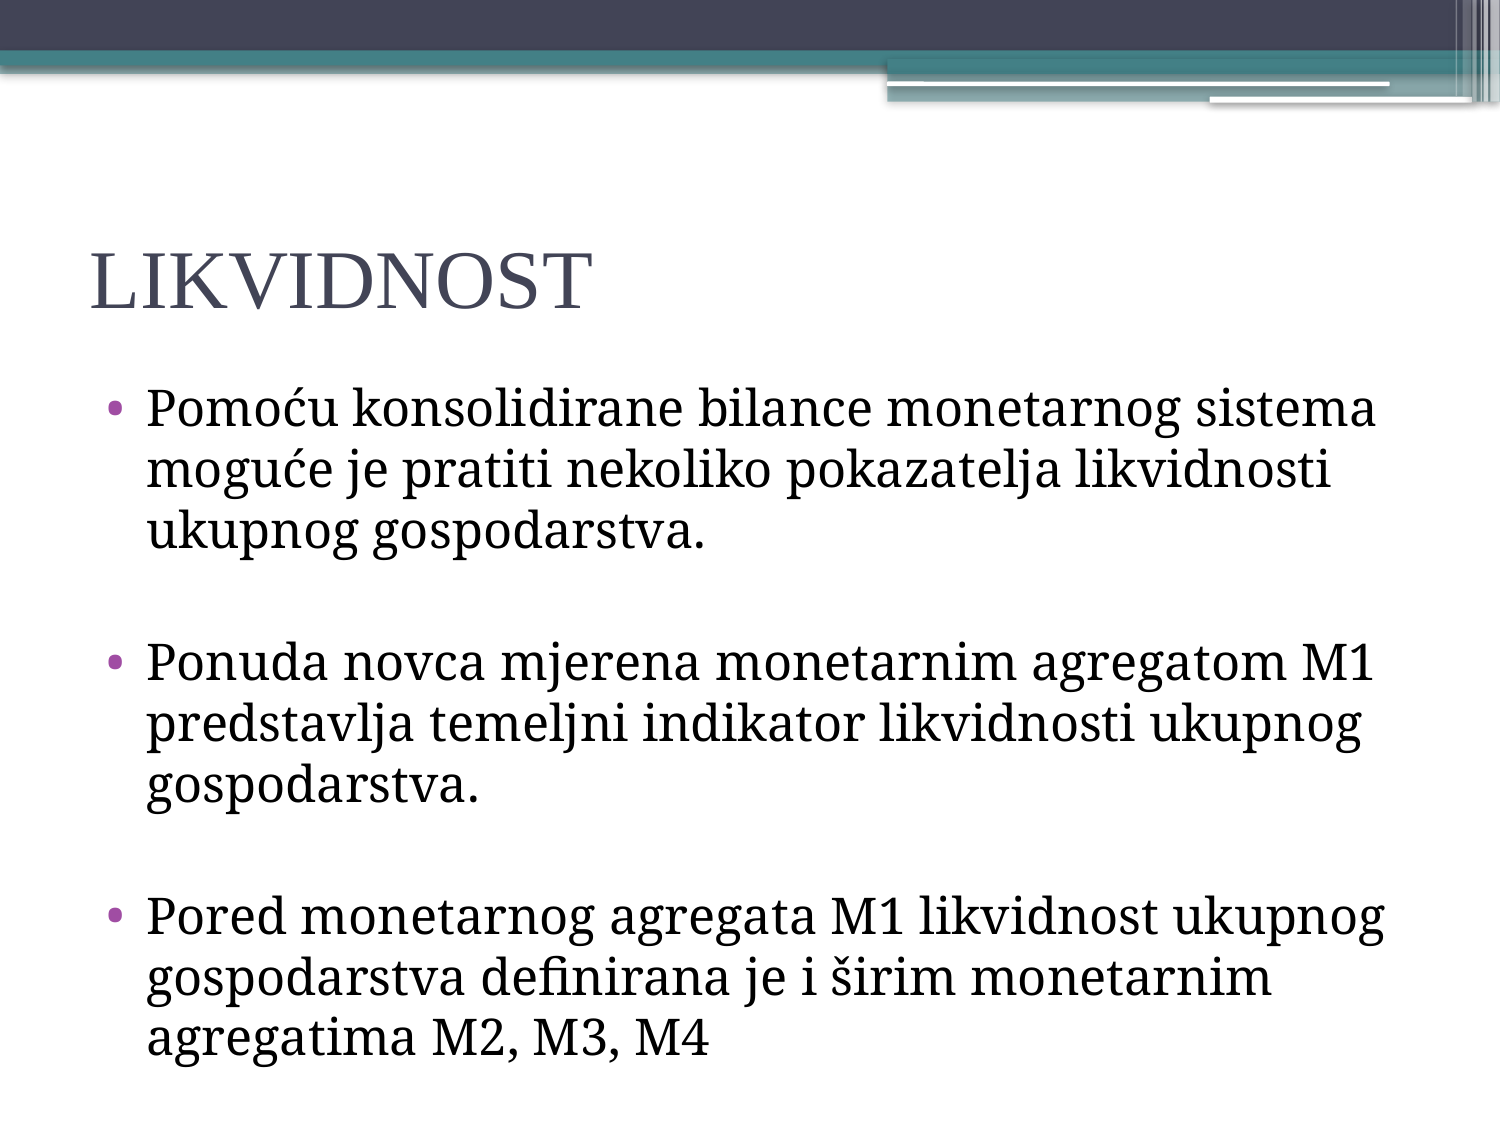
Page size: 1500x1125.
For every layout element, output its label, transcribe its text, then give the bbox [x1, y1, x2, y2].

list Pomoću konsolidirane bilance monetarnog sistema moguće je pratiti nekoliko pokazatelja likvidnosti ukupnog gospodarstva. Ponuda novca mjerena monetarnim agregatom M1 predstavlja temeljni indikator likvidnosti ukupnog gospodarstva. Pored monetarnog agregata M1 likvidnost ukupnog gospodarstva definirana je i širim monetarnim agregatima M2, M3, M4 [75, 368, 1425, 1079]
title LIKVIDNOST [75, 187, 1425, 363]
